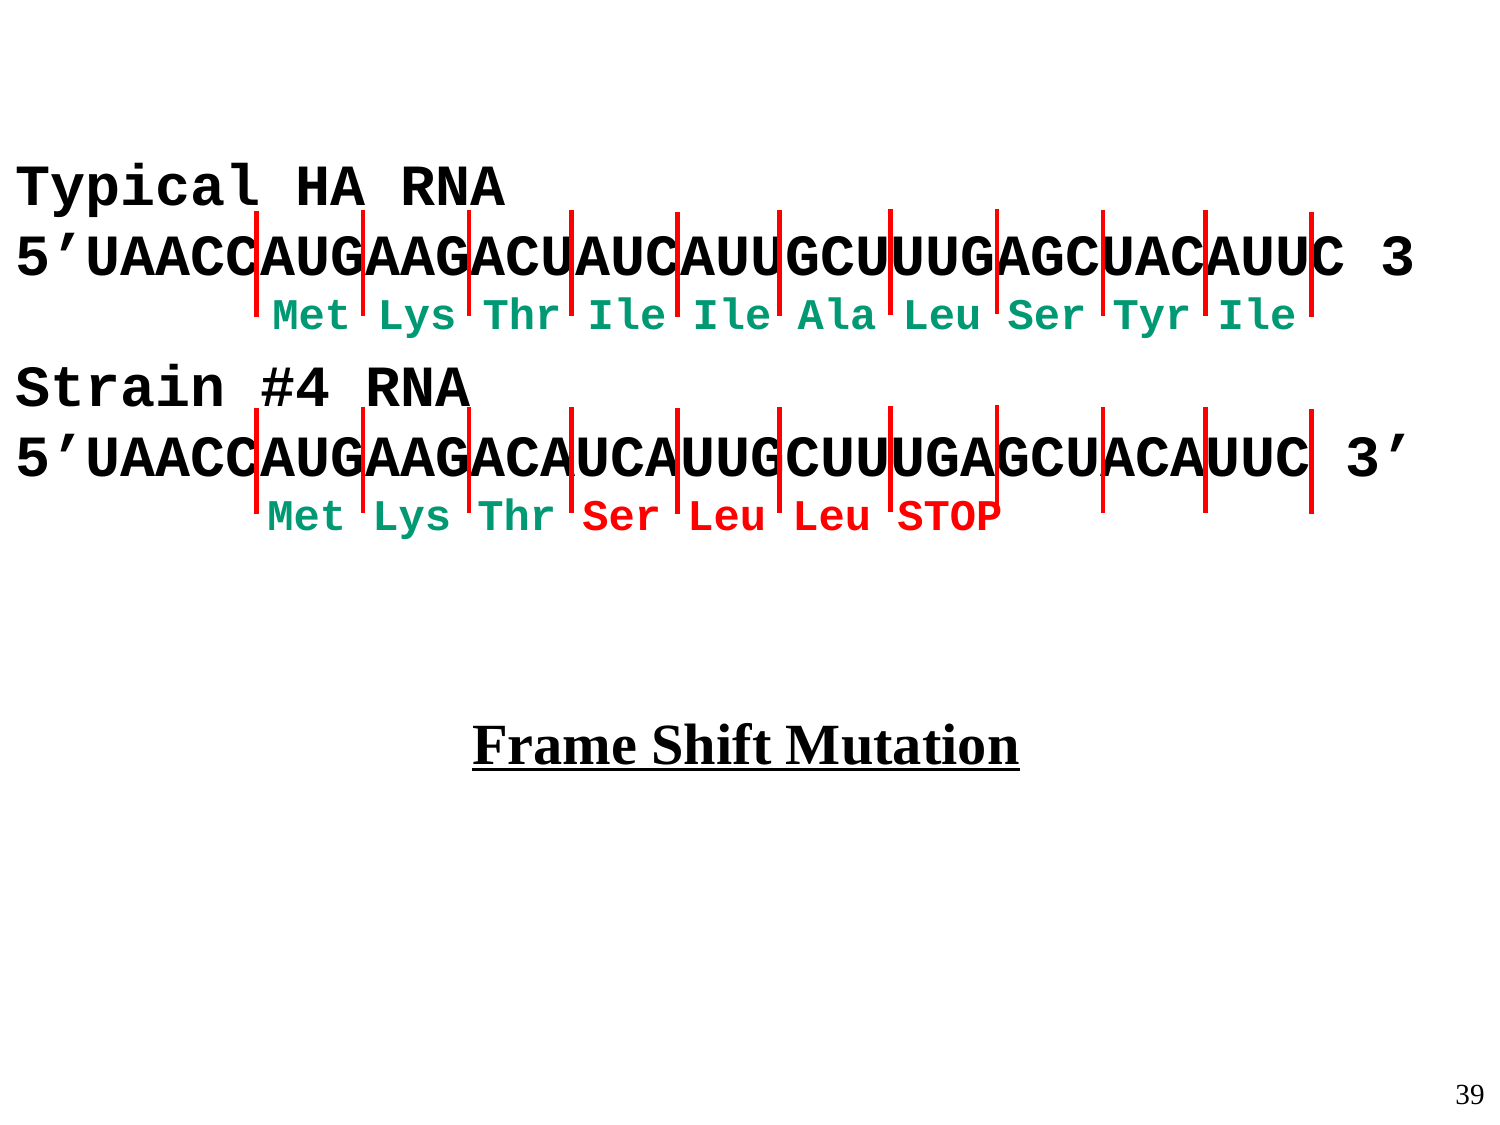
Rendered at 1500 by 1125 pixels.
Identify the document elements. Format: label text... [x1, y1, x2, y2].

text_box Met Lys Thr Ile Ile Ala Leu Ser Tyr Ile [257, 277, 1328, 347]
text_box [255, 208, 1312, 318]
text_box Strain #4 RNA 5’UAACCAUGAAGACAUCAUUGCUUUGAGCUACAUUC 3’ [0, 340, 1480, 497]
text_box Frame Shift Mutation [418, 698, 1074, 785]
text_box Typical HA RNA 5’UAACCAUGAAGACUAUCAUUGCUUUGAGCUACAUUC 3 [0, 139, 1463, 296]
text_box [255, 405, 1312, 515]
text_box 39 [1187, 1068, 1500, 1125]
text_box Met Lys Thr Ser Leu Leu STOP [252, 479, 1323, 548]
